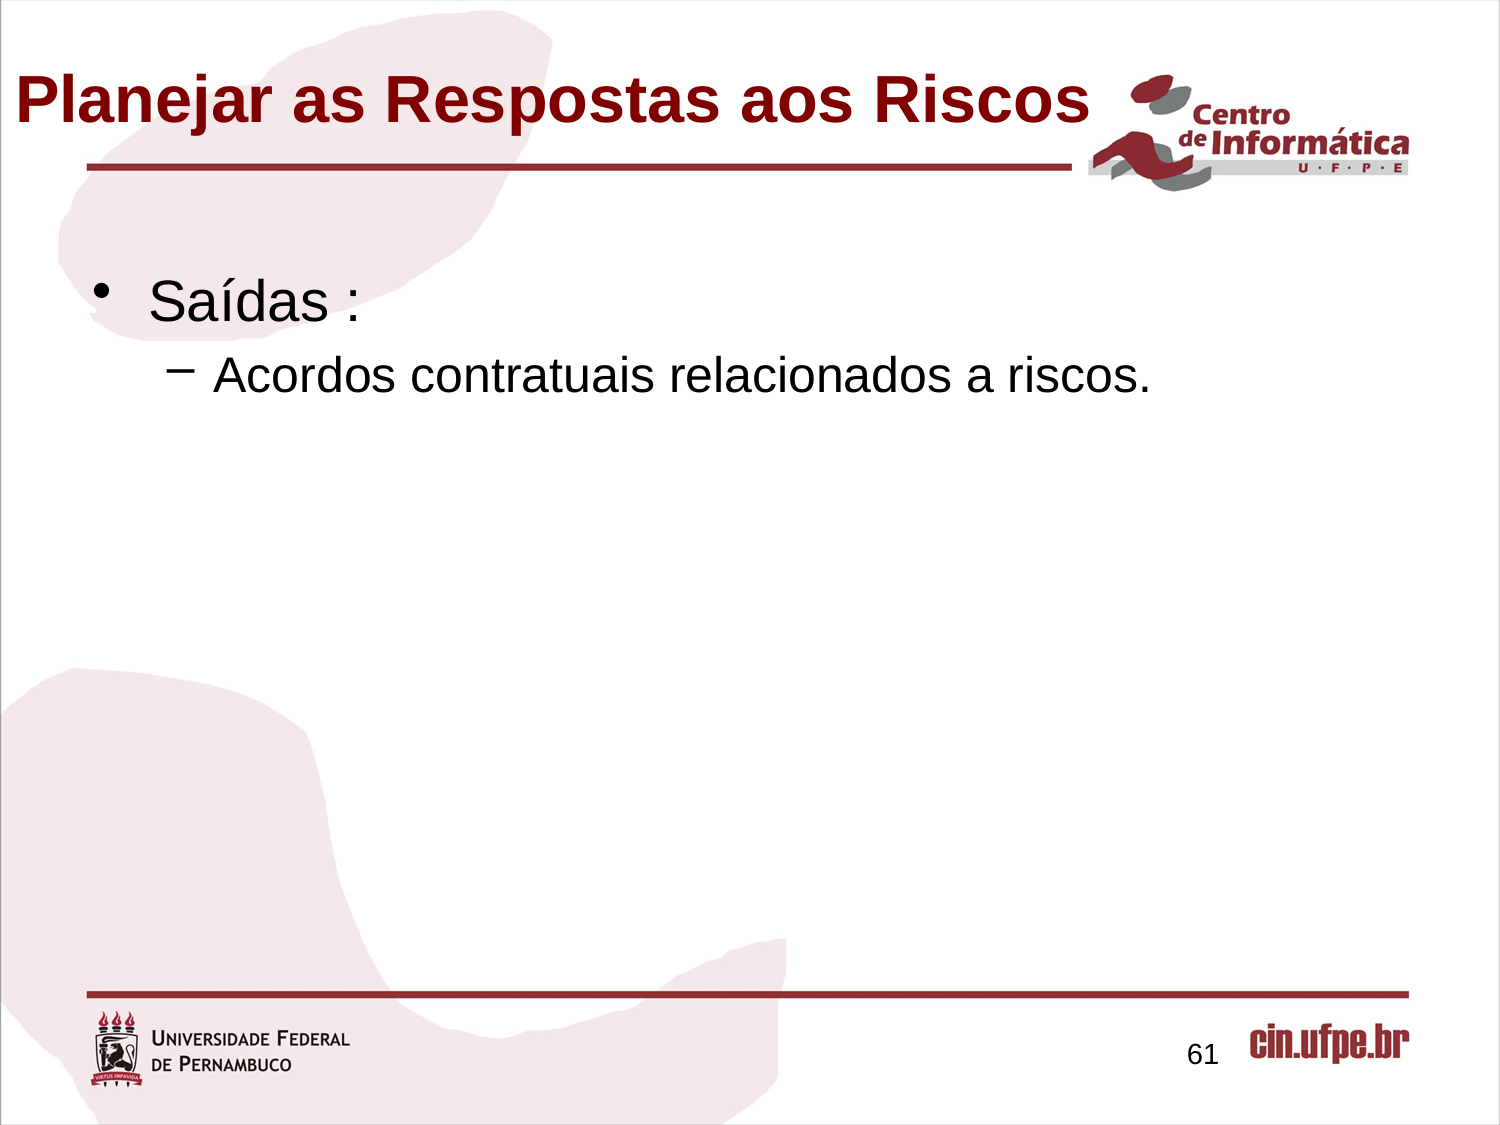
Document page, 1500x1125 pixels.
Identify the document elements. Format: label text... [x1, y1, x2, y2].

list Saídas : Acordos contratuais relacionados a riscos. [76, 255, 1428, 977]
text_box Planejar as Respostas aos Riscos [0, 42, 1117, 149]
slide_number 61 [884, 1027, 1235, 1106]
picture [0, 0, 1500, 1125]
